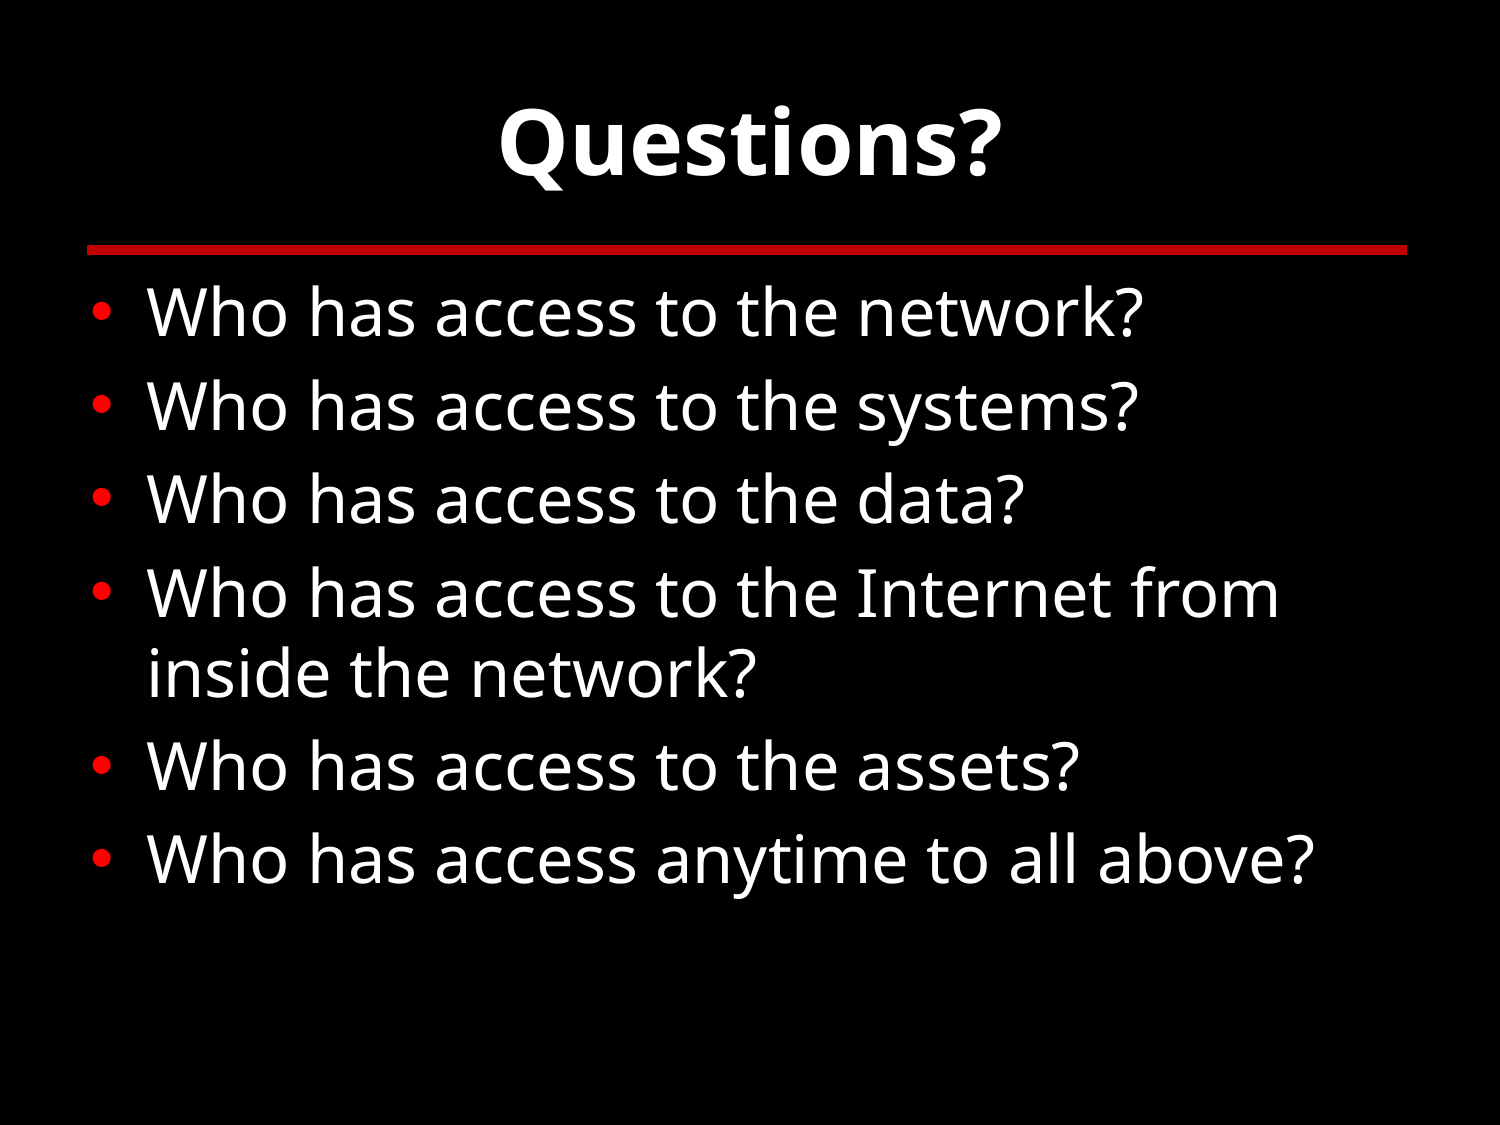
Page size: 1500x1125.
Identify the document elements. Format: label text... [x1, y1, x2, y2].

list Who has access to the network? Who has access to the systems? Who has access to the data? Who has access to the Internet from inside the network? Who has access to the assets? Who has access anytime to all above? [75, 262, 1425, 1005]
title Questions? [75, 45, 1425, 233]
